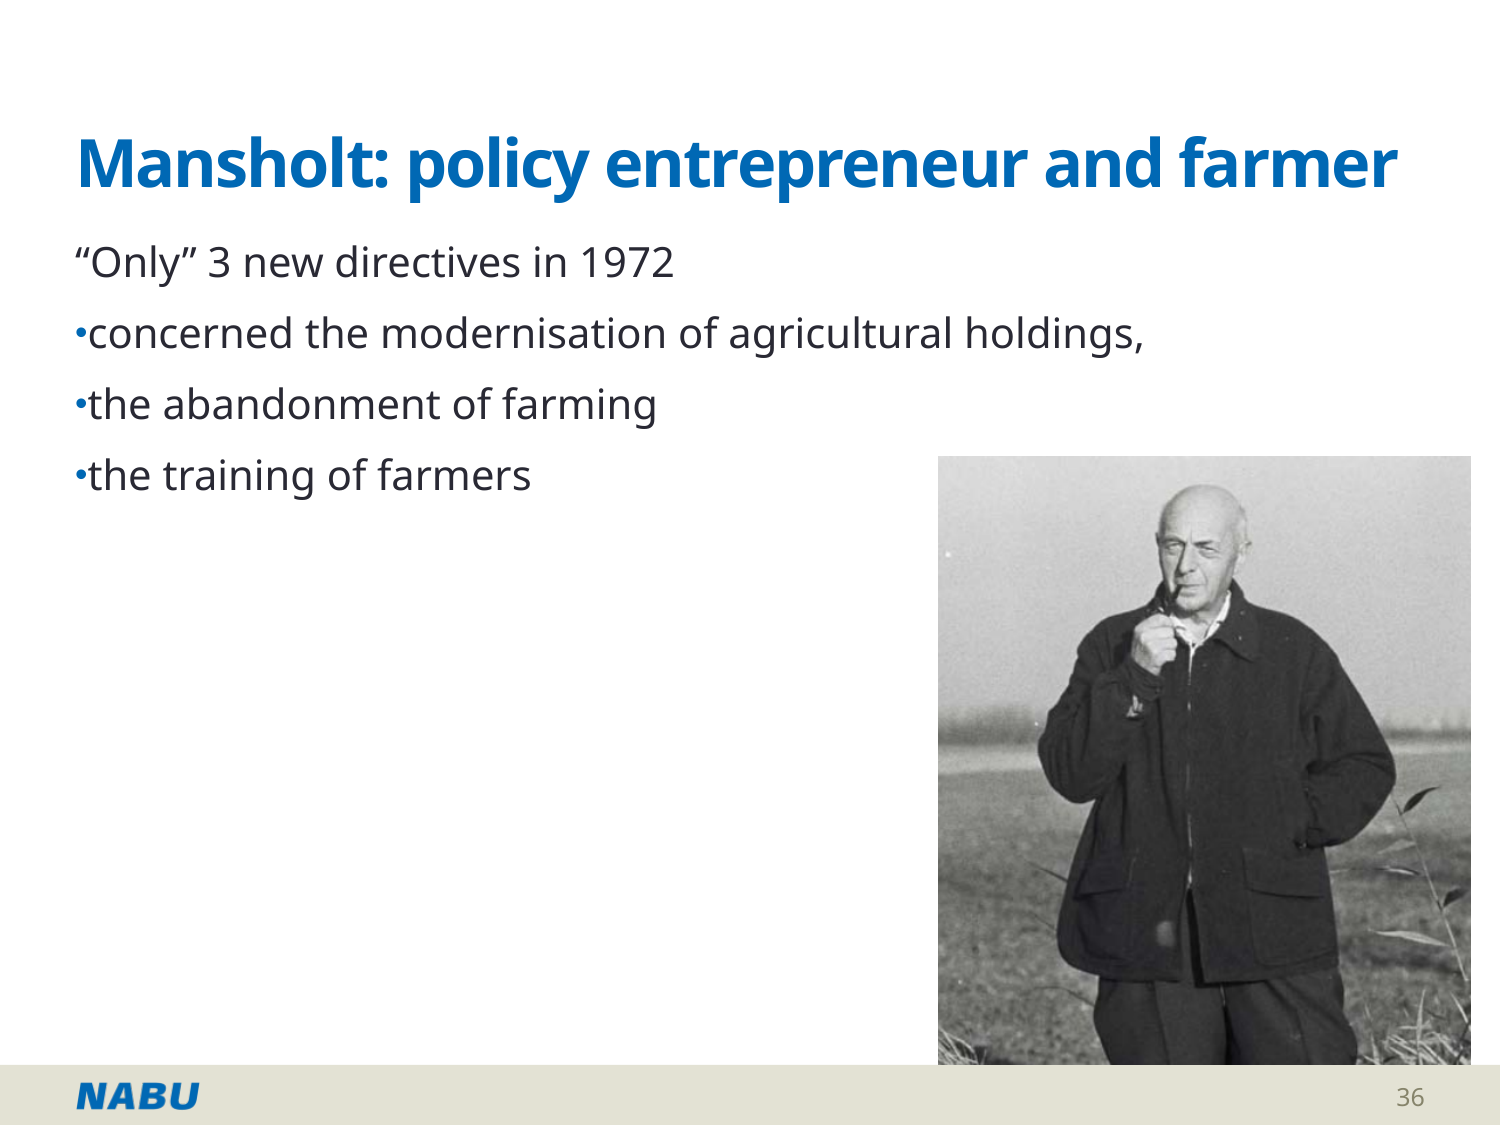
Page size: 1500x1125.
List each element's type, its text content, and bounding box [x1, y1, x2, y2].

picture [75, 1081, 201, 1111]
slide_number 36 [1340, 1086, 1425, 1116]
picture [938, 455, 1471, 1066]
title Mansholt: policy entrepreneur and farmer [75, 39, 1425, 202]
list “Only” 3 new directives in 1972 concerned the modernisation of agricultural holdings, the abandonment of farming the training of farmers [75, 236, 1425, 1011]
